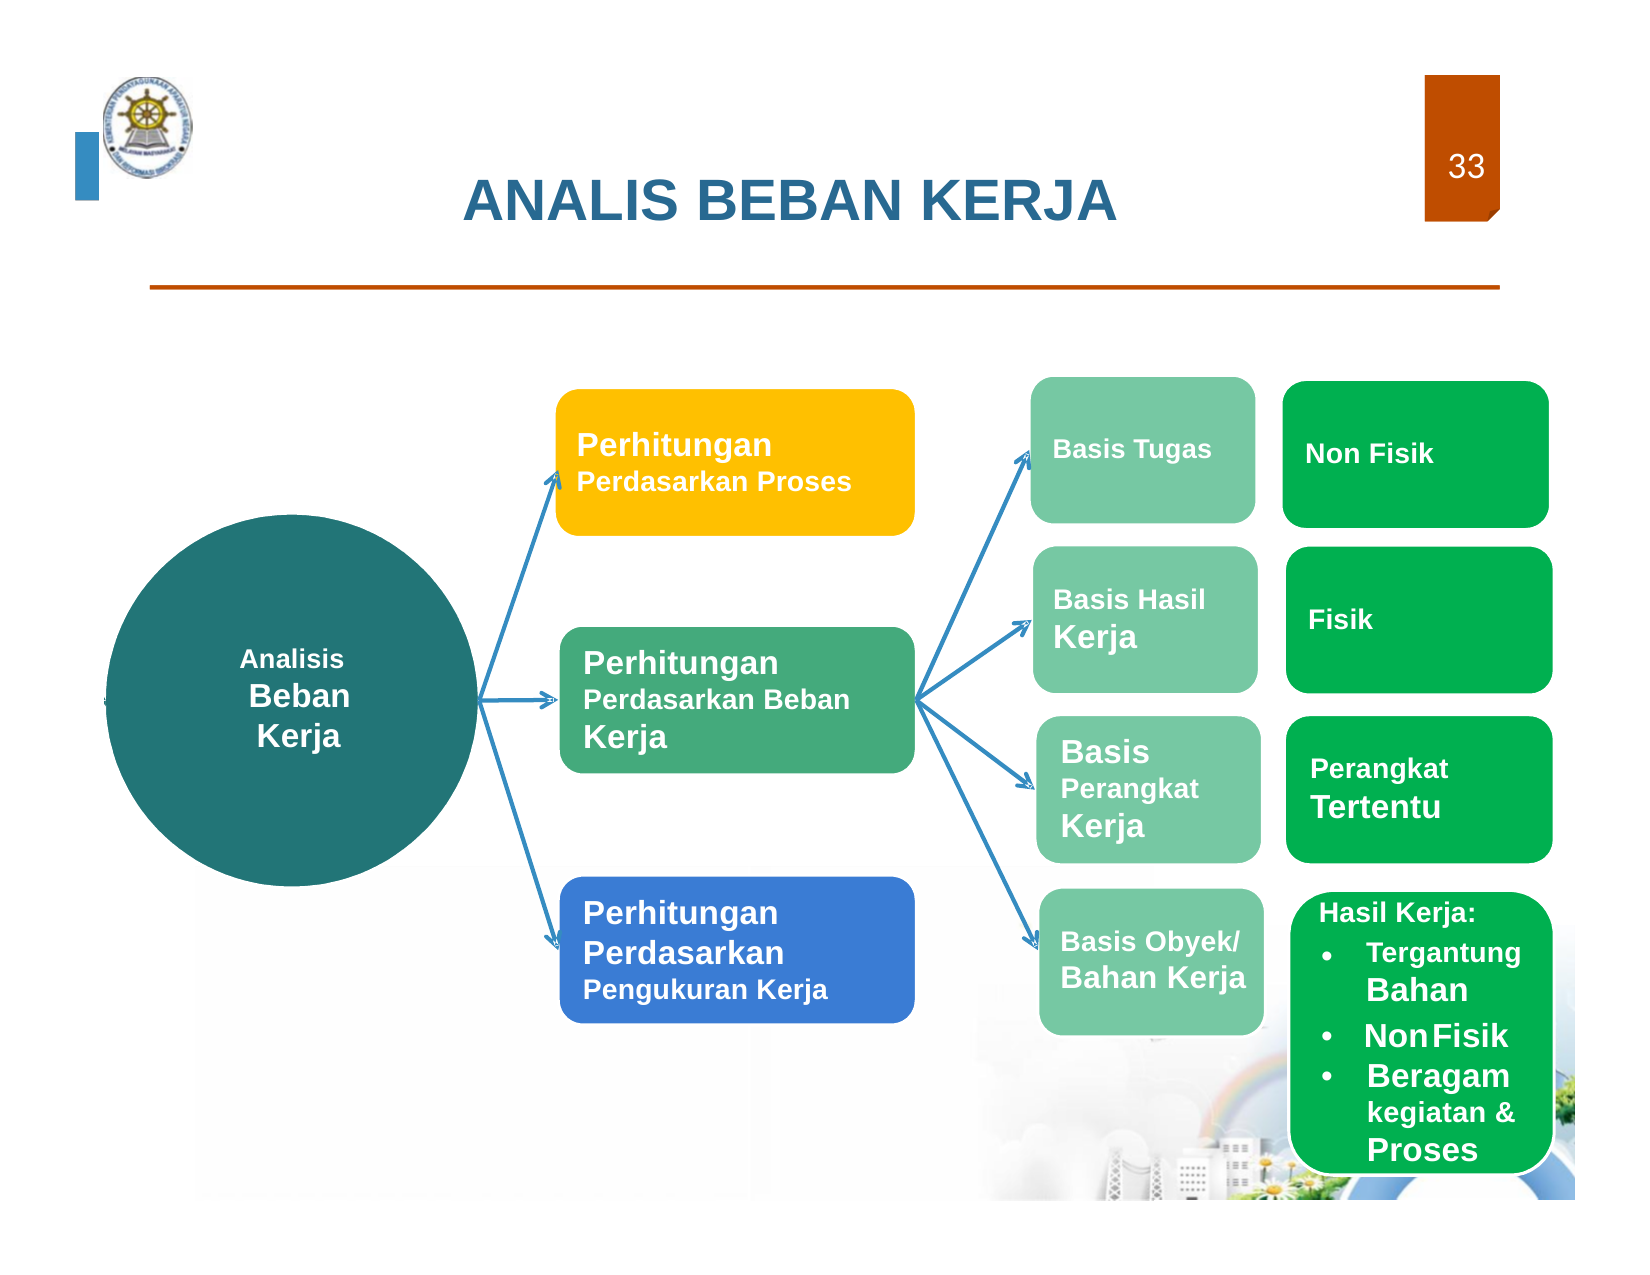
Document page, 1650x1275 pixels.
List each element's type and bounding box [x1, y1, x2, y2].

picture [74, 74, 1577, 1201]
